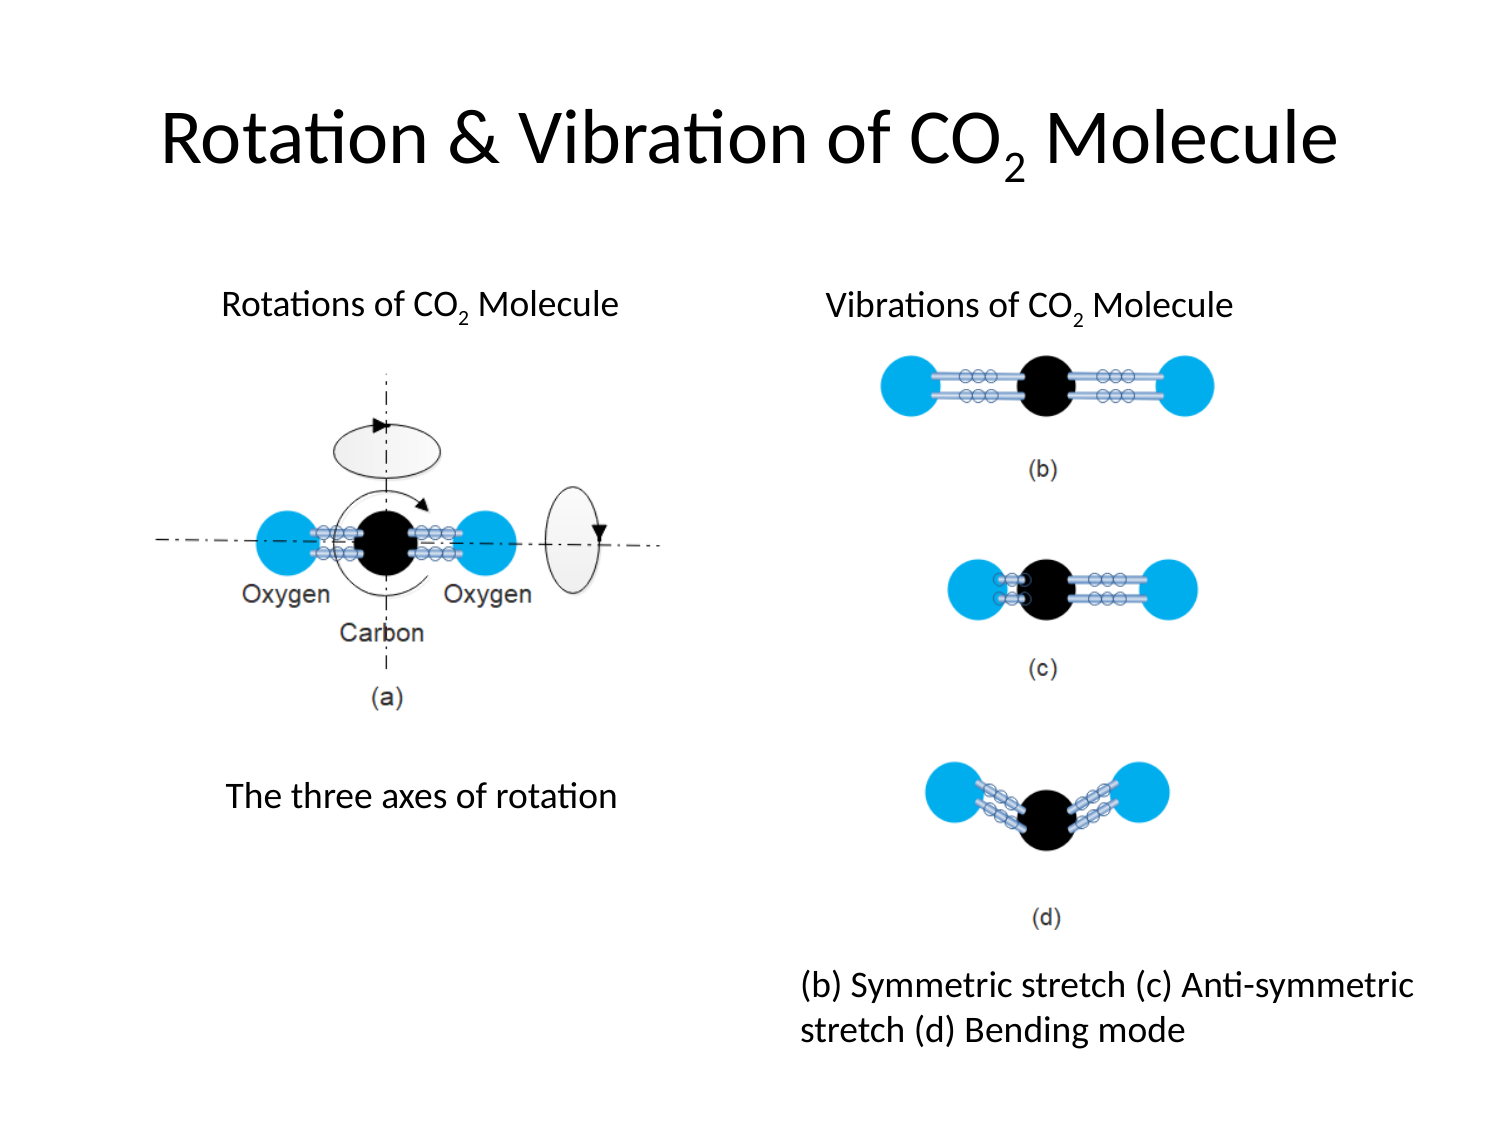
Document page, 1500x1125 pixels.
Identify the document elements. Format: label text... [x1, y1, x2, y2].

title Rotation & Vibration of CO2 Molecule [75, 45, 1425, 233]
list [149, 359, 664, 718]
text_box Vibrations of CO2 Molecule [810, 272, 1284, 339]
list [879, 354, 1215, 938]
text_box The three axes of rotation [202, 763, 664, 823]
text_box Rotations of CO2 Molecule [206, 271, 656, 338]
text_box (b) Symmetric stretch (c) Anti-symmetric stretch (d) Bending mode [785, 952, 1436, 1057]
